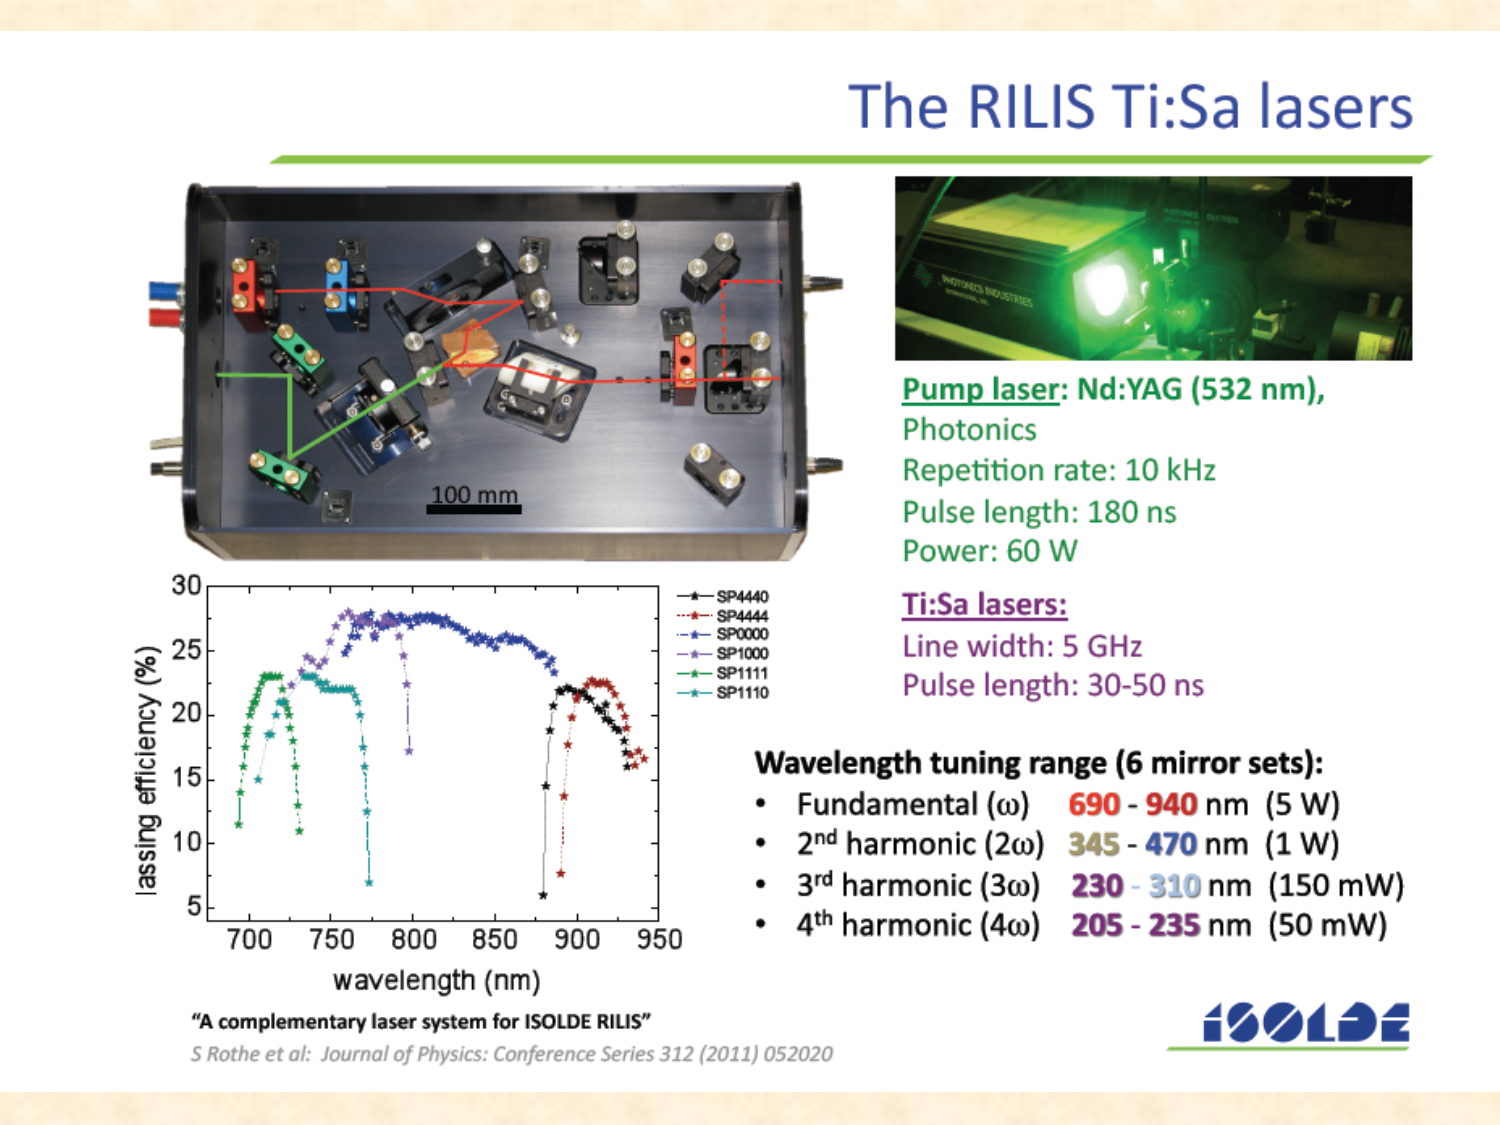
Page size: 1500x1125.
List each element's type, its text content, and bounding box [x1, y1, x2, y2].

footer Ion sources [512, 1099, 988, 1103]
picture [0, 0, 1500, 1125]
slide_number 104 [1074, 1099, 1425, 1103]
slide_number Nicolas Delerue, LAL Orsay [75, 1099, 425, 1103]
